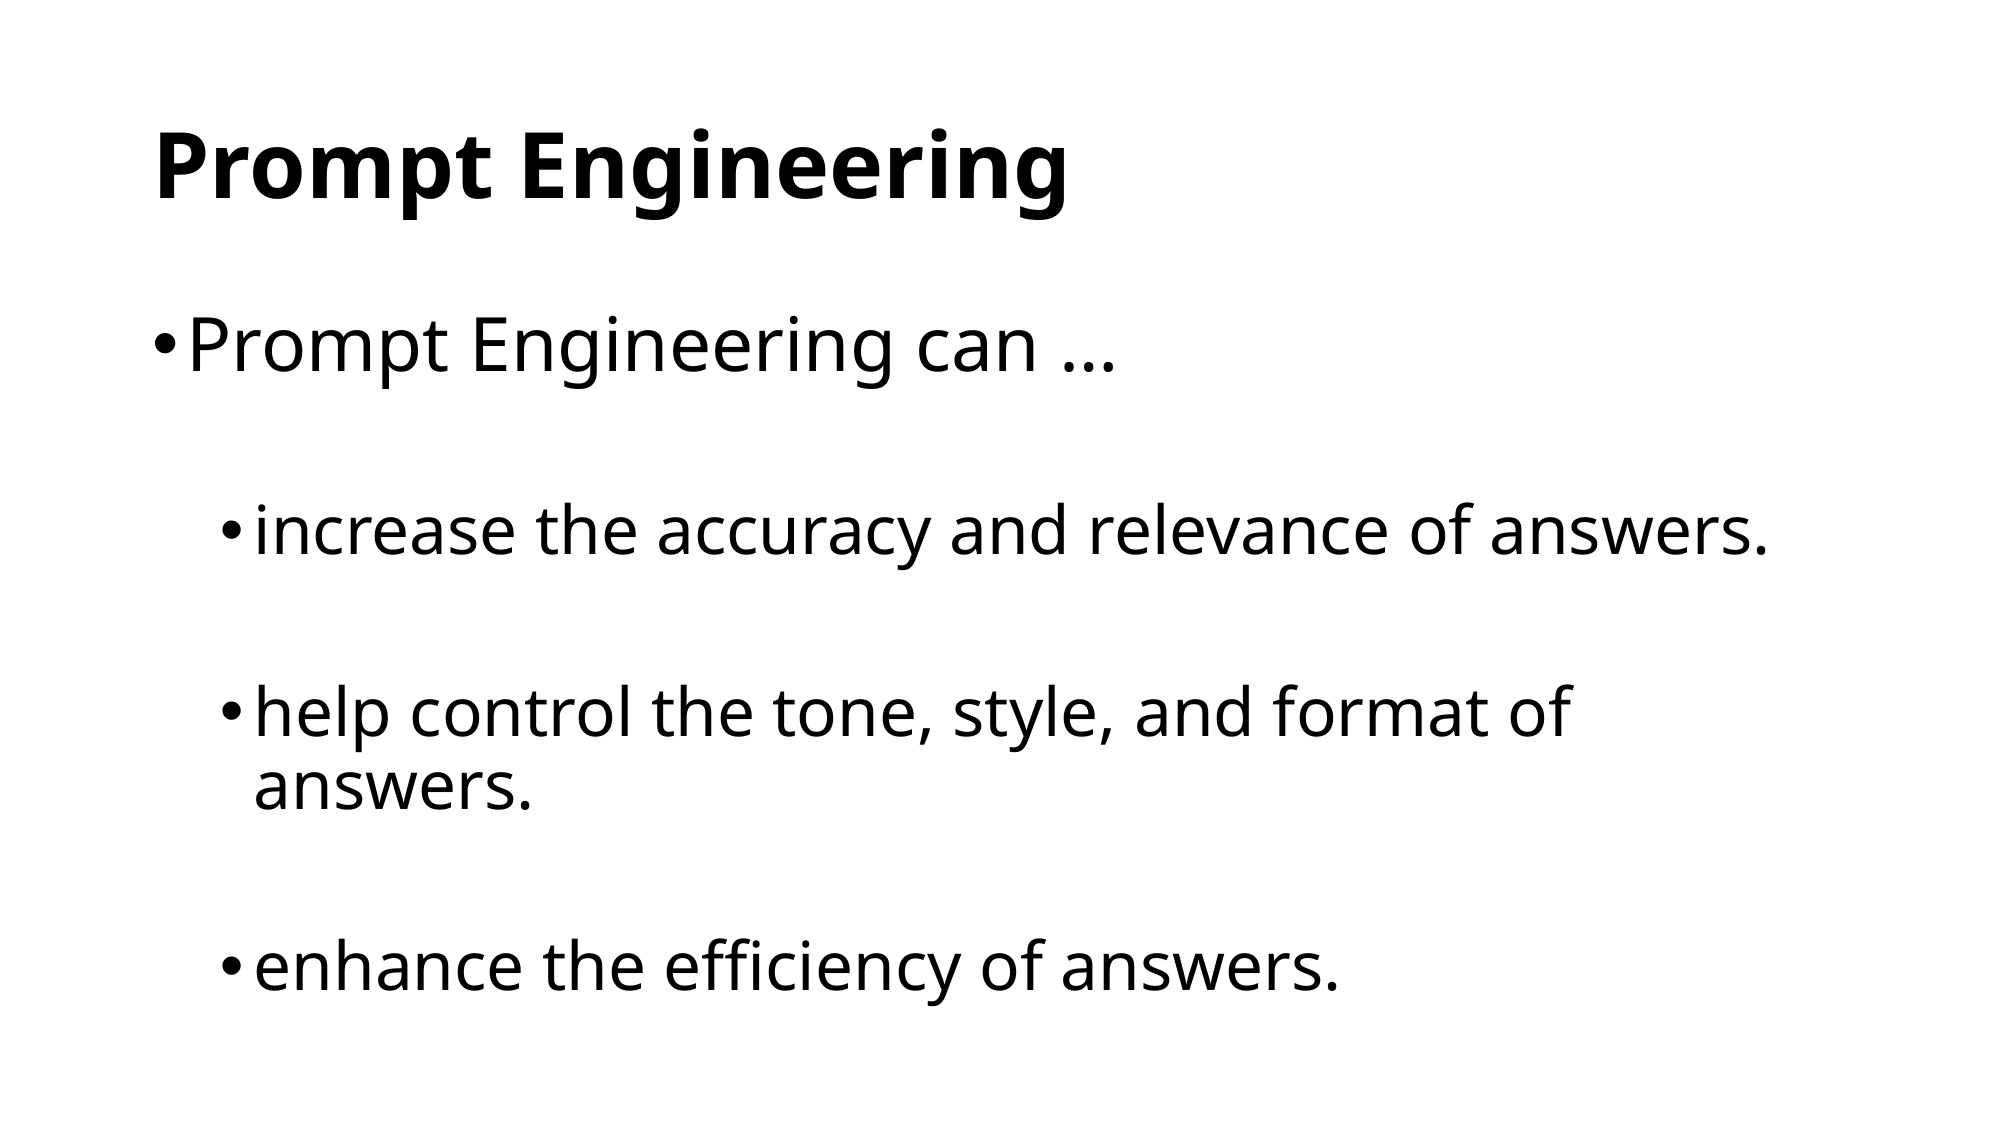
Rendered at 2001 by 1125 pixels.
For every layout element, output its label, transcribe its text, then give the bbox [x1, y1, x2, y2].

list Prompt Engineering can … increase the accuracy and relevance of answers. help control the tone, style, and format of answers. enhance the efficiency of answers. [137, 299, 1863, 1014]
title Prompt Engineering [137, 59, 1863, 278]
